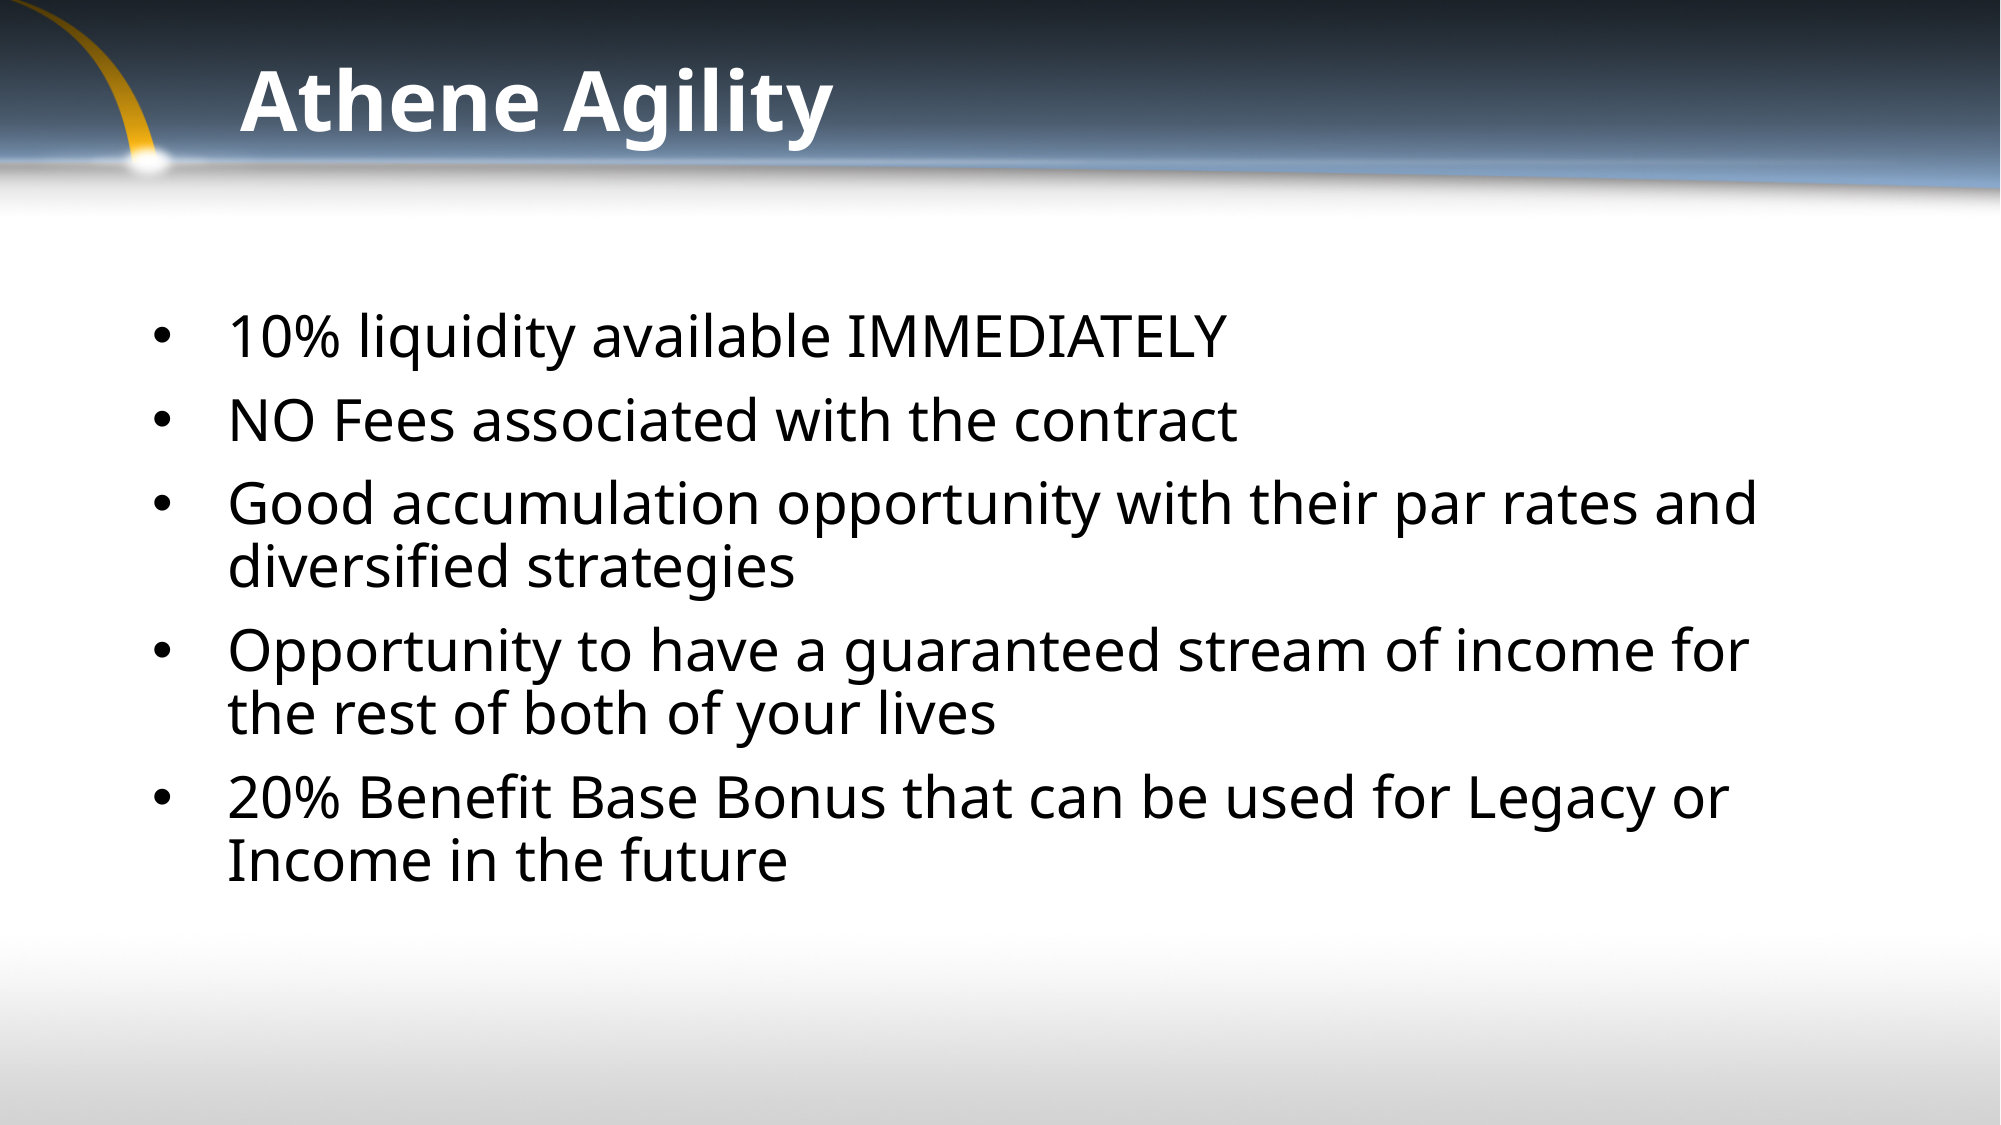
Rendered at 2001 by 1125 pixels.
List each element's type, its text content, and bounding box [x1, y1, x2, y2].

picture [0, 0, 2001, 1125]
list 10% liquidity available IMMEDIATELY NO Fees associated with the contract Good accumulation opportunity with their par rates and diversified strategies Opportunity to have a guaranteed stream of income for the rest of both of your lives 20% Benefit Base Bonus that can be used for Legacy or Income in the future [137, 299, 1863, 1014]
title Athene Agility [225, 29, 1875, 180]
